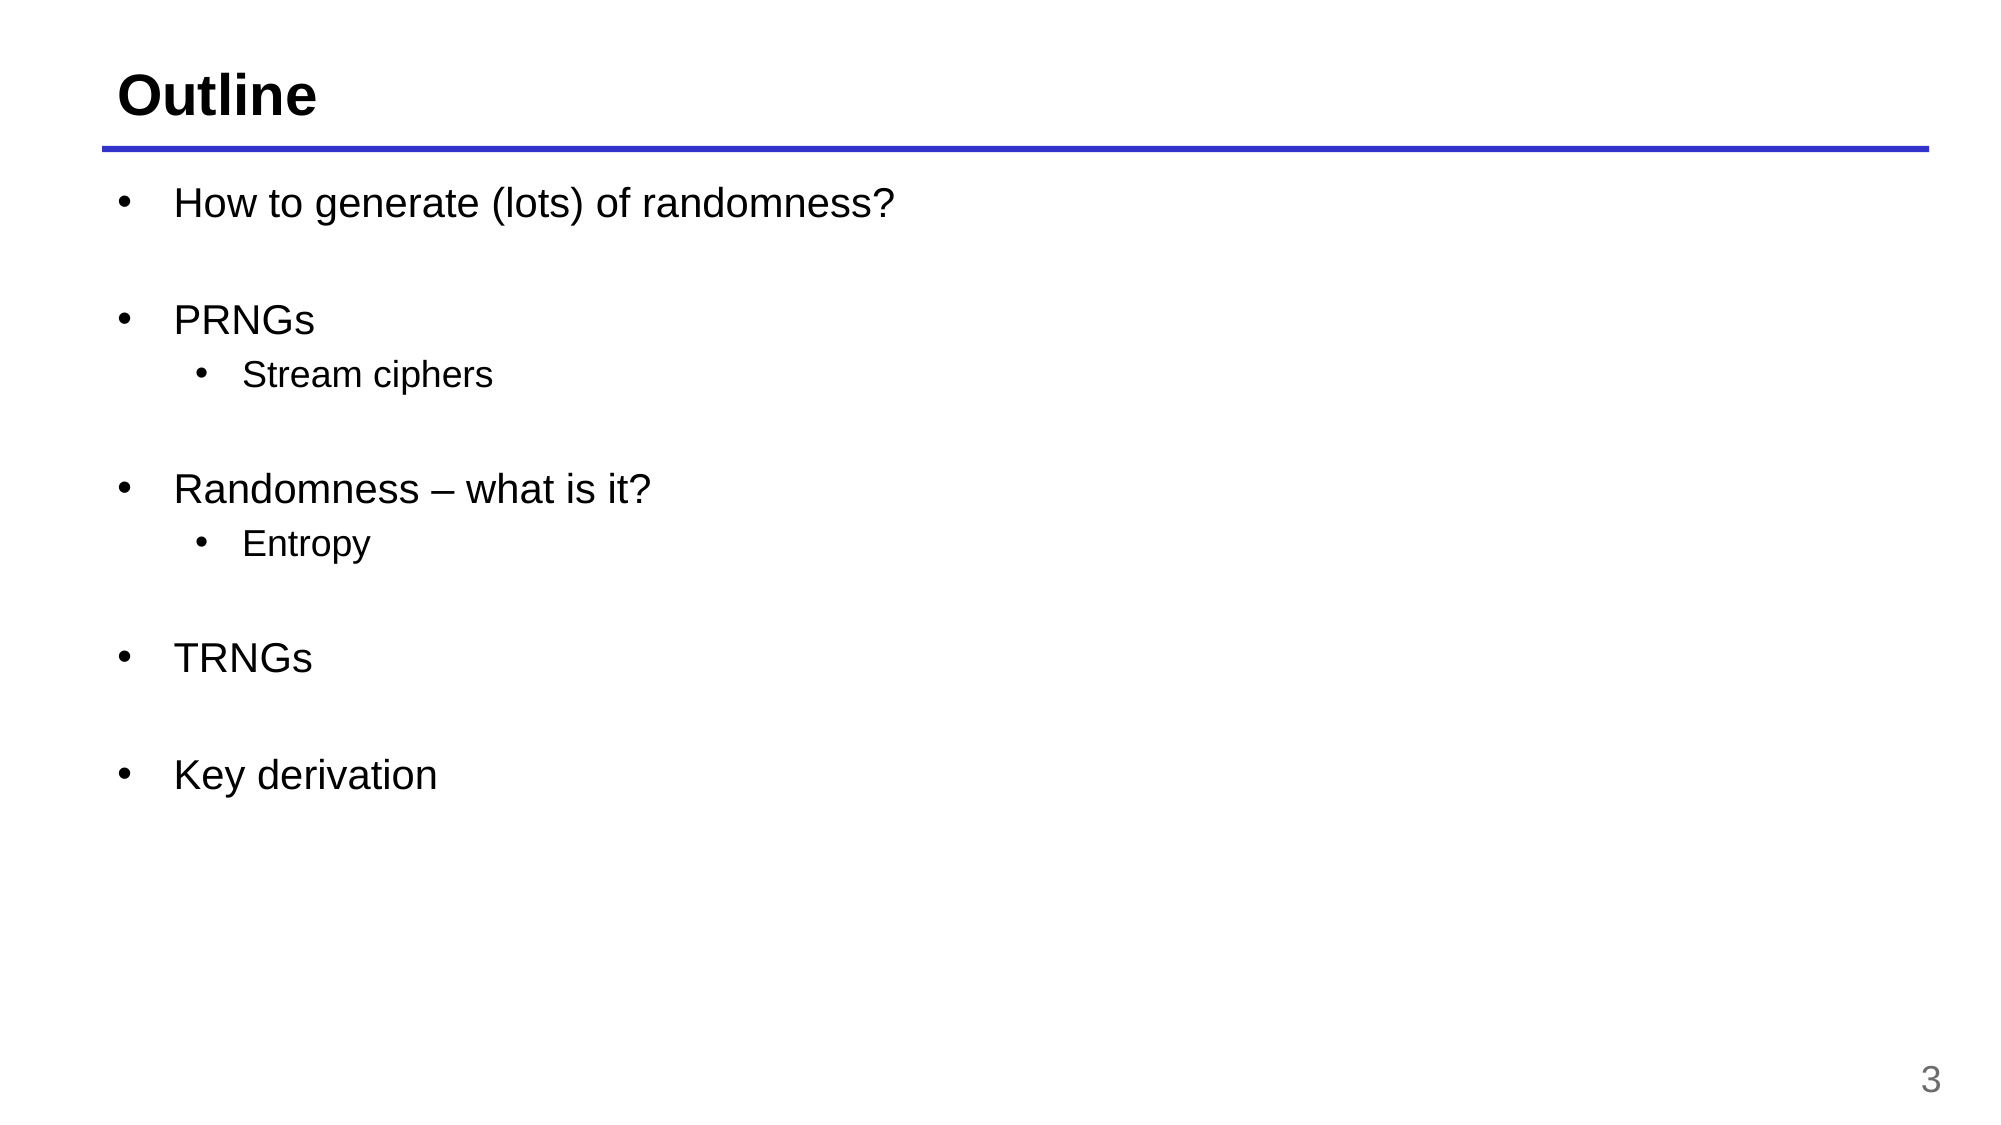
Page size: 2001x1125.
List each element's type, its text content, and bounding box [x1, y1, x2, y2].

slide_number 3 [1539, 1047, 1957, 1101]
title Outline [102, 54, 1930, 130]
list How to generate (lots) of randomness? PRNGs Stream ciphers Randomness – what is it? Entropy TRNGs Key derivation [102, 168, 1930, 1000]
